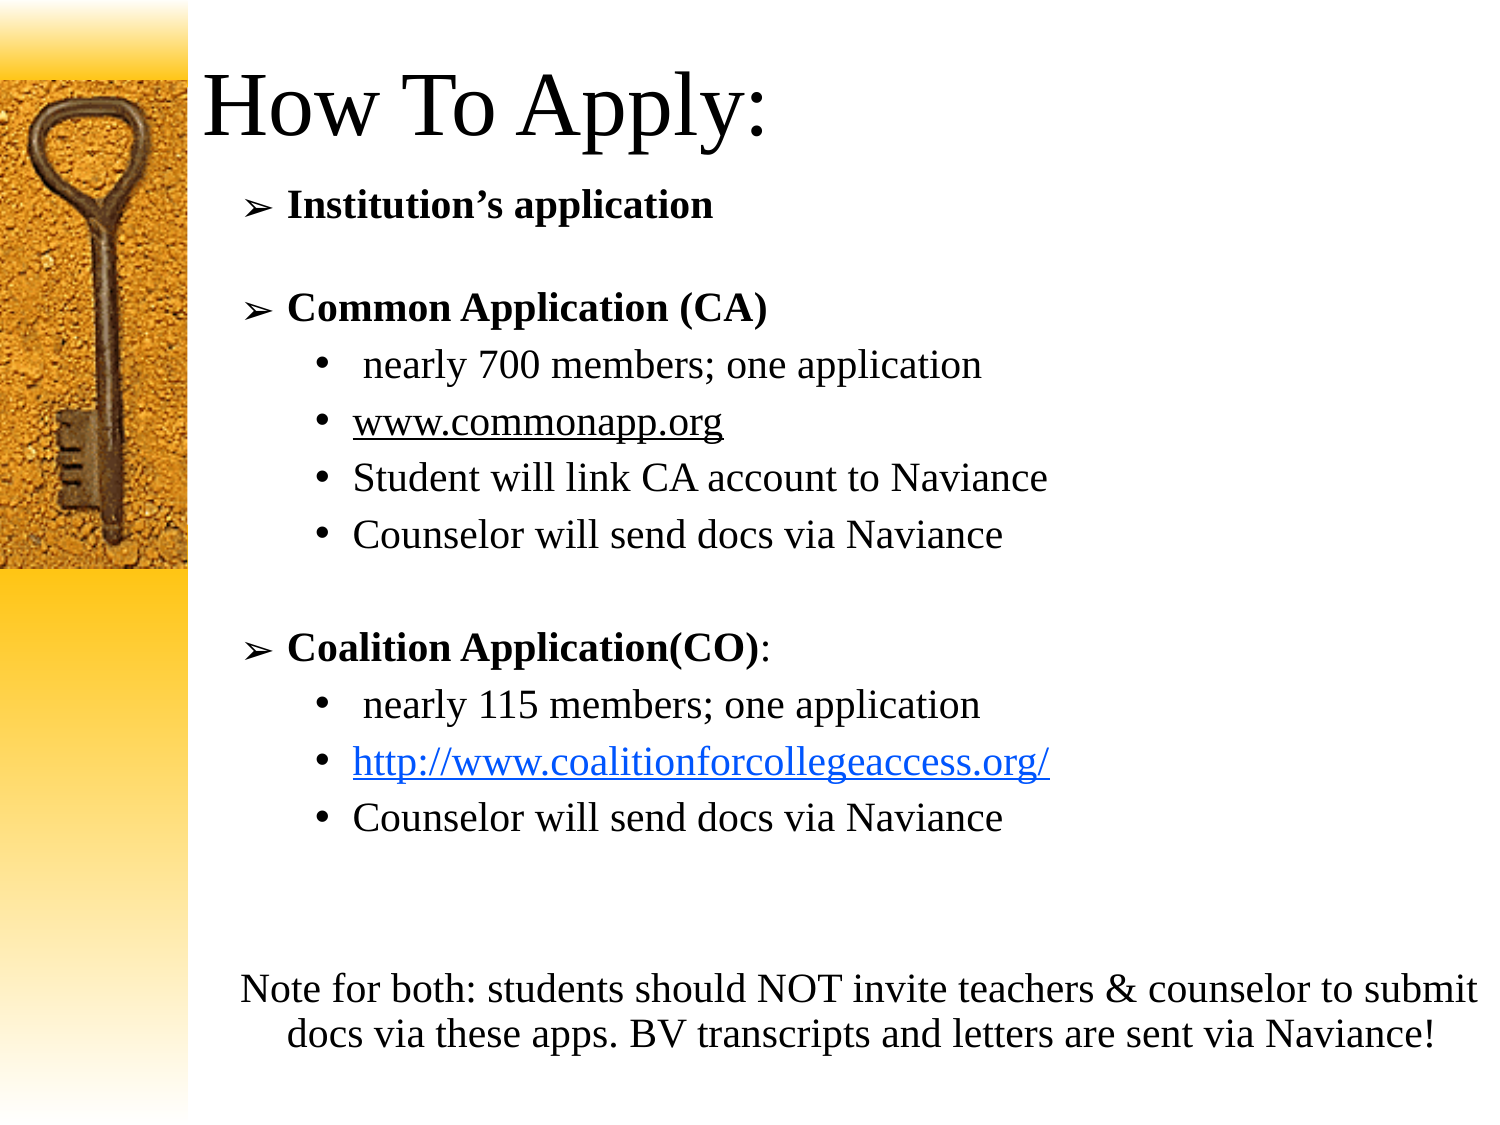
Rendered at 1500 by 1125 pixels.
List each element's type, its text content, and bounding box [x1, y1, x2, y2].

picture [0, 80, 187, 569]
list Institution’s application Common Application (CA) nearly 700 members; one application www.commonapp.org Student will link CA account to Naviance Counselor will send docs via Naviance Coalition Application(CO): nearly 115 members; one application http://www.coalitionforcollegeaccess.org/ Counselor will send docs via Naviance Note for both: students should NOT invite teachers & counselor to submit docs via these apps. BV transcripts and letters are sent via Naviance! [150, 174, 1500, 913]
title How To Apply: [187, 0, 1463, 174]
